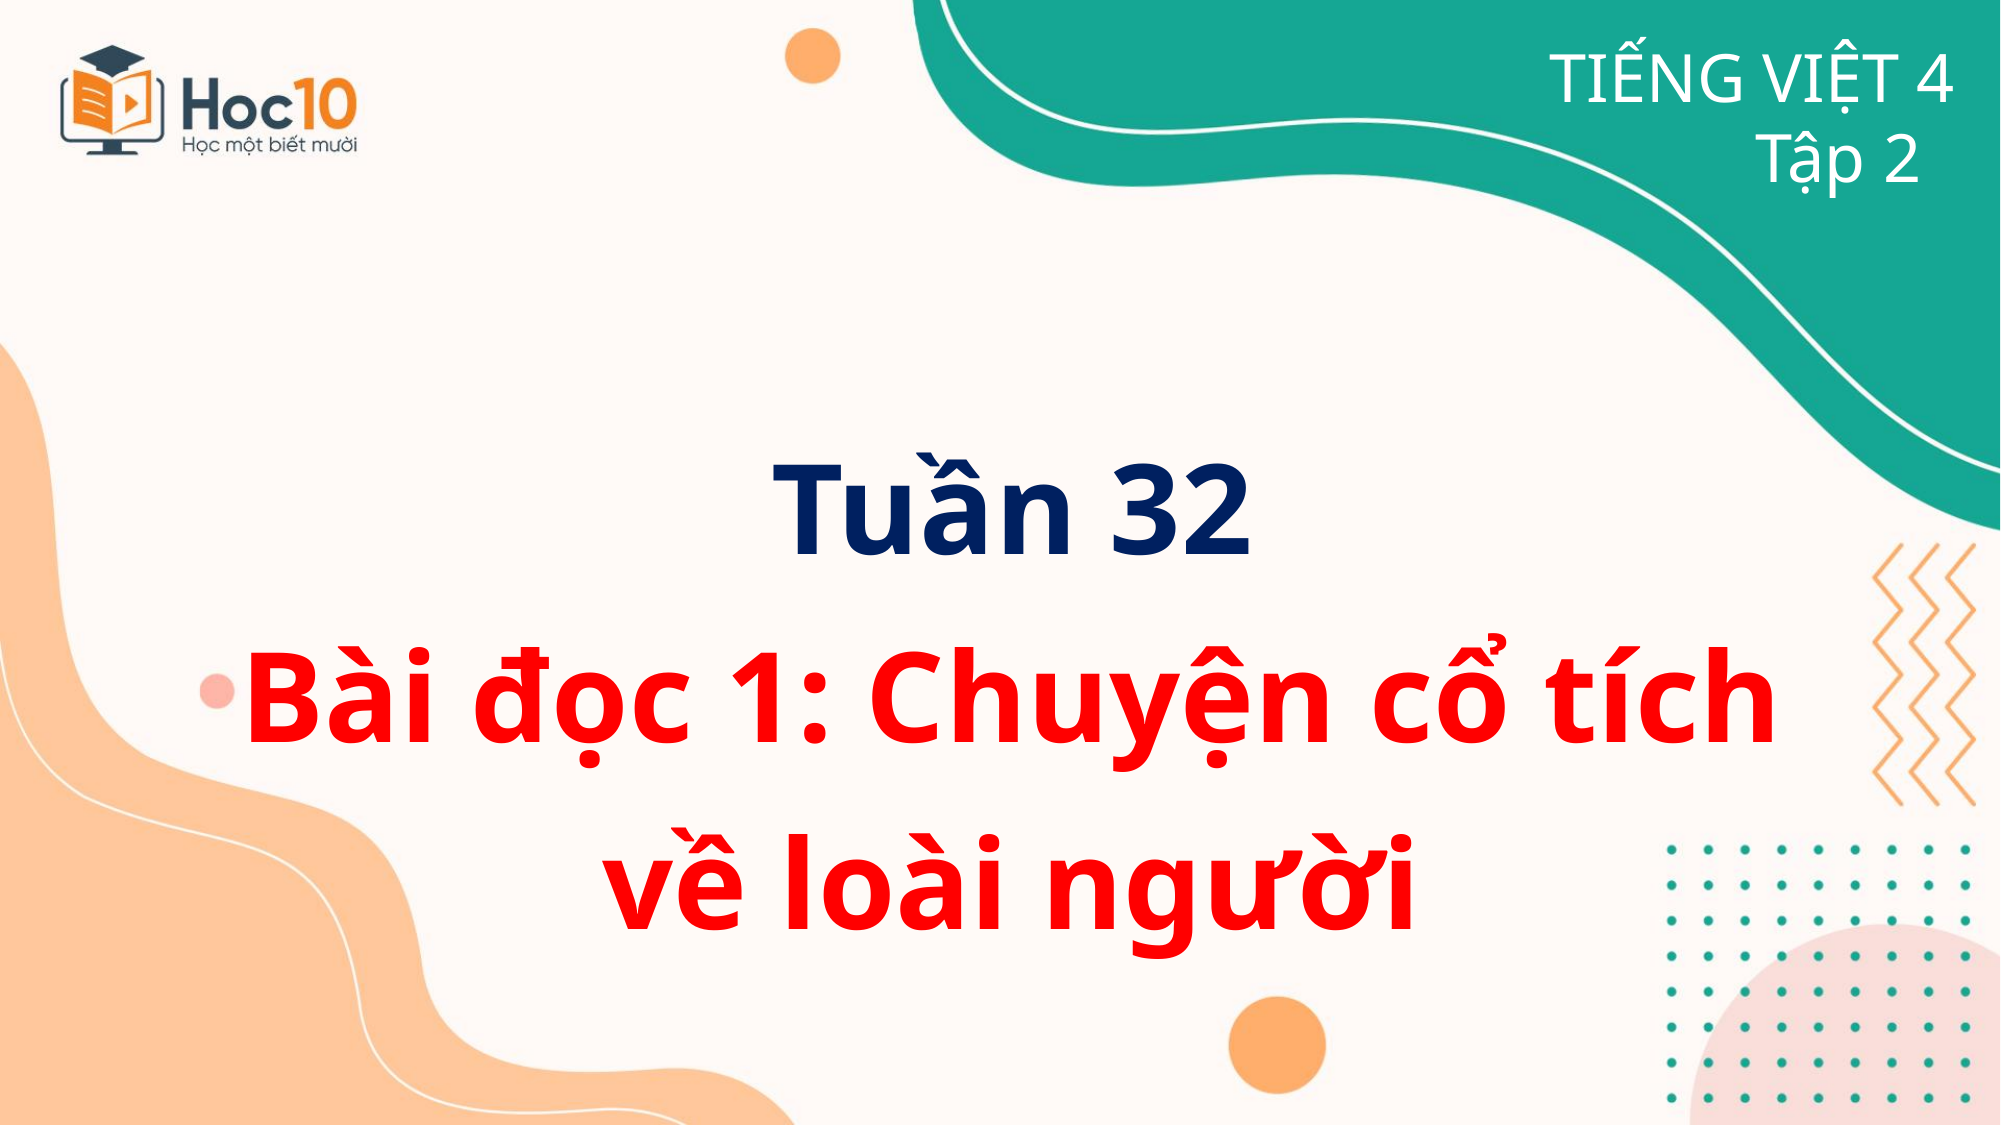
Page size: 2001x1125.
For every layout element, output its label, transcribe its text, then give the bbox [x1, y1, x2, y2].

picture [0, 0, 2001, 1125]
title TIẾNG VIỆT 4 Tập 2 [1504, 0, 2000, 204]
subtitle Tuần 32 Bài đọc 1: Chuyện cổ tích về loài người [151, 384, 1873, 657]
